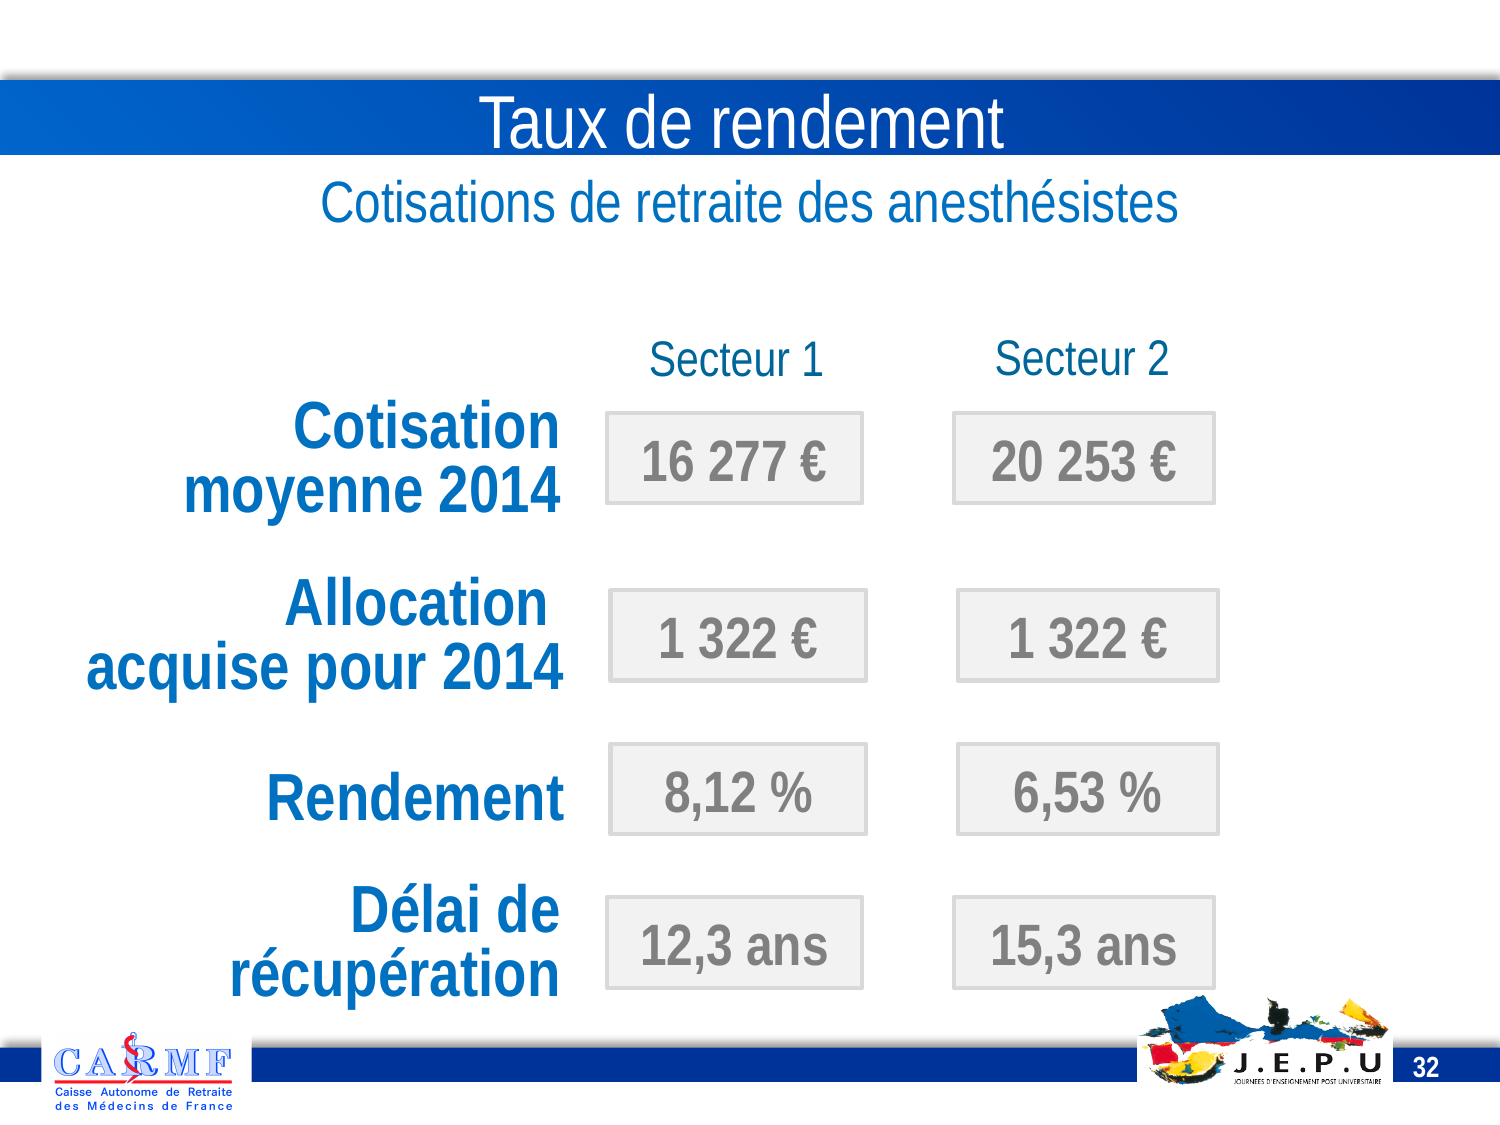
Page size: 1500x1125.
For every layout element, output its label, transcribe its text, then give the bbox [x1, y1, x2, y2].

text_box Rendement [163, 769, 577, 834]
text_box Secteur 2 [906, 313, 1258, 397]
text_box 1 322 € [608, 588, 868, 683]
text_box Allocation acquise pour 2014 [76, 574, 577, 703]
text_box Délai de récupération [41, 881, 573, 1010]
text_box 6,53 % [956, 742, 1220, 836]
picture [54, 1032, 232, 1110]
title Taux de rendement Cotisations de retraite des anesthésistes [75, 66, 1425, 254]
text_box Secteur 1 [599, 314, 874, 398]
text_box 12,3 ans [605, 895, 864, 990]
text_box 20 253 € [952, 411, 1216, 505]
text_box 15,3 ans [952, 895, 1216, 990]
text_box Cotisation moyenne 2014 [159, 397, 573, 526]
picture [1136, 987, 1393, 1092]
text_box 8,12 % [608, 742, 868, 836]
text_box 1 322 € [956, 588, 1220, 683]
text_box 16 277 € [605, 411, 864, 505]
